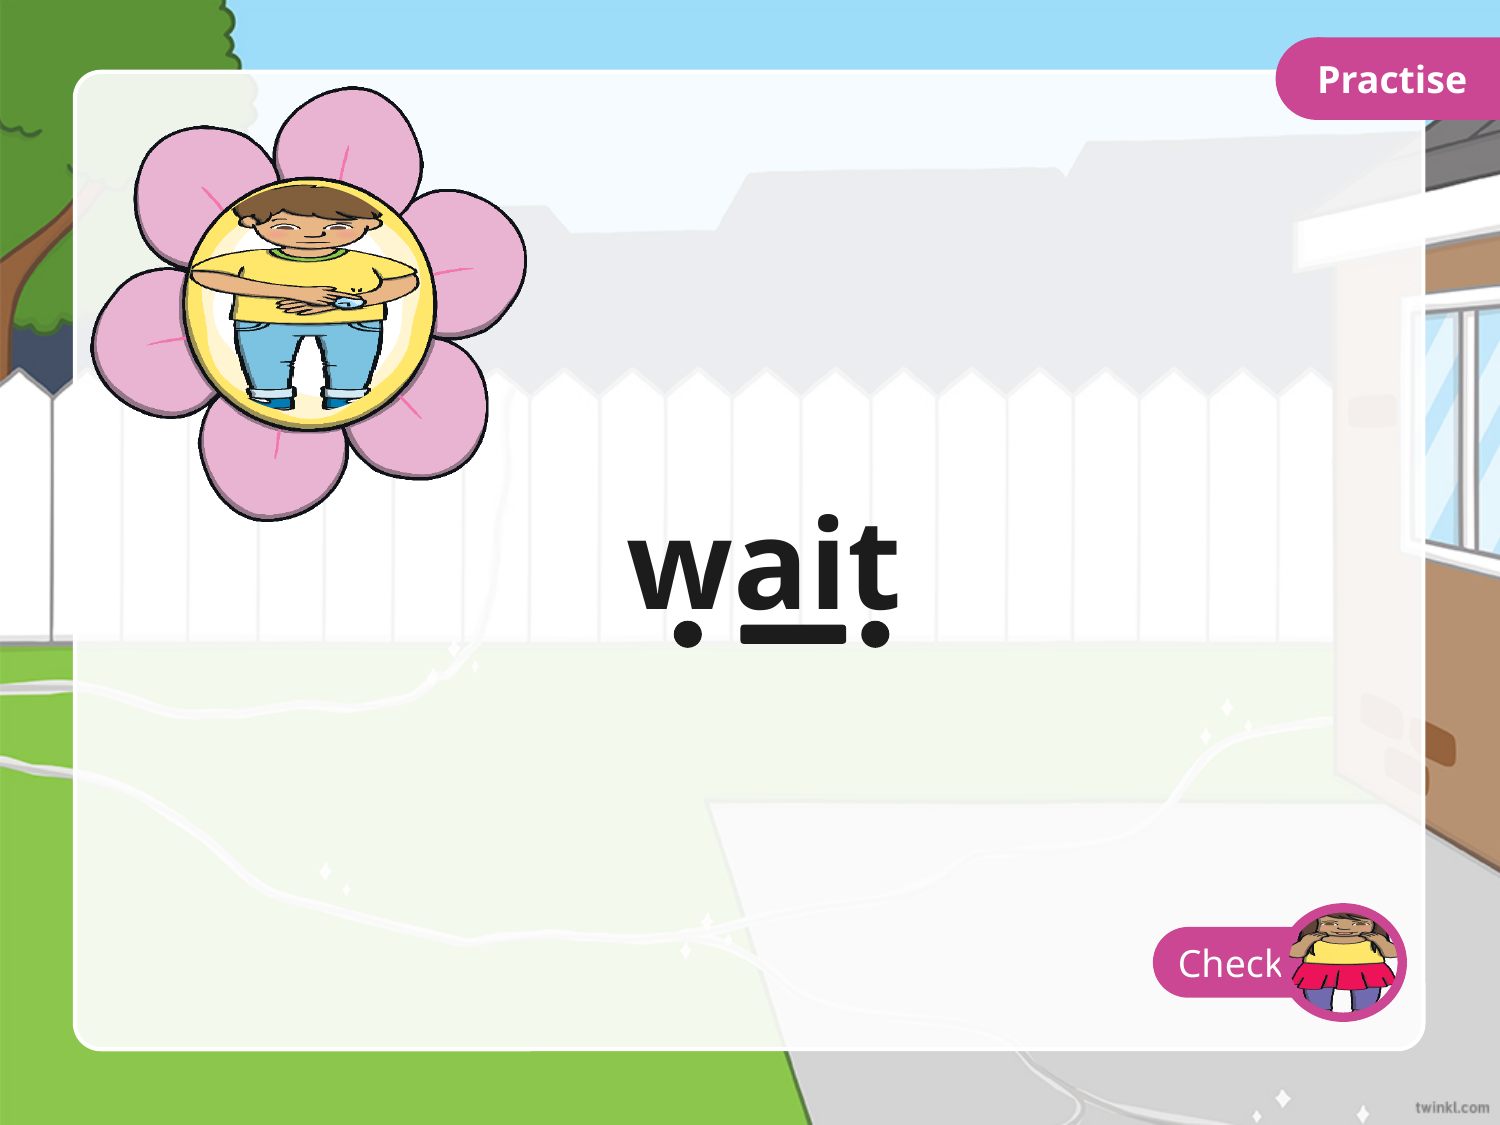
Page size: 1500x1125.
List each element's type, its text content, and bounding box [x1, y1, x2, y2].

title wait [90, 487, 1439, 651]
picture [0, 0, 1500, 1125]
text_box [89, 86, 527, 522]
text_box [673, 620, 890, 648]
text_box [1152, 907, 1403, 1018]
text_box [1275, 37, 1500, 120]
